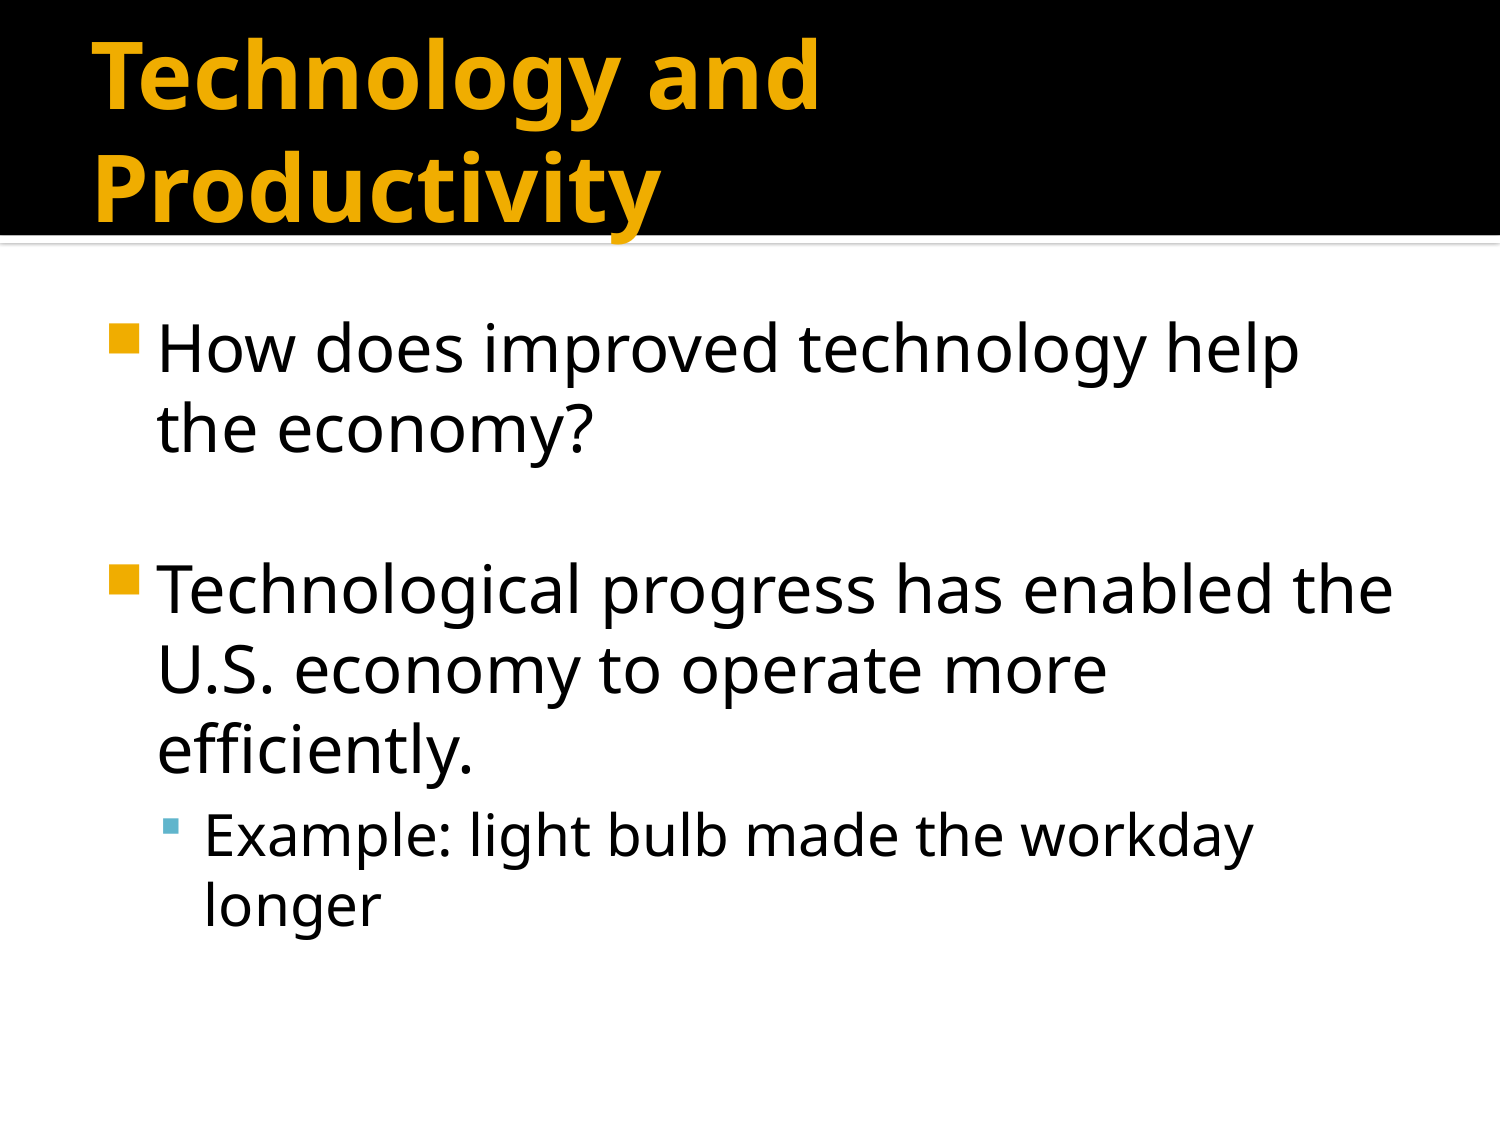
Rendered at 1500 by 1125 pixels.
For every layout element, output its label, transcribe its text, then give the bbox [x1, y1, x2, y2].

title Technology and Productivity [75, 25, 1425, 231]
list How does improved technology help the economy? Technological progress has enabled the U.S. economy to operate more efficiently. Example: light bulb made the workday longer [75, 291, 1425, 1050]
